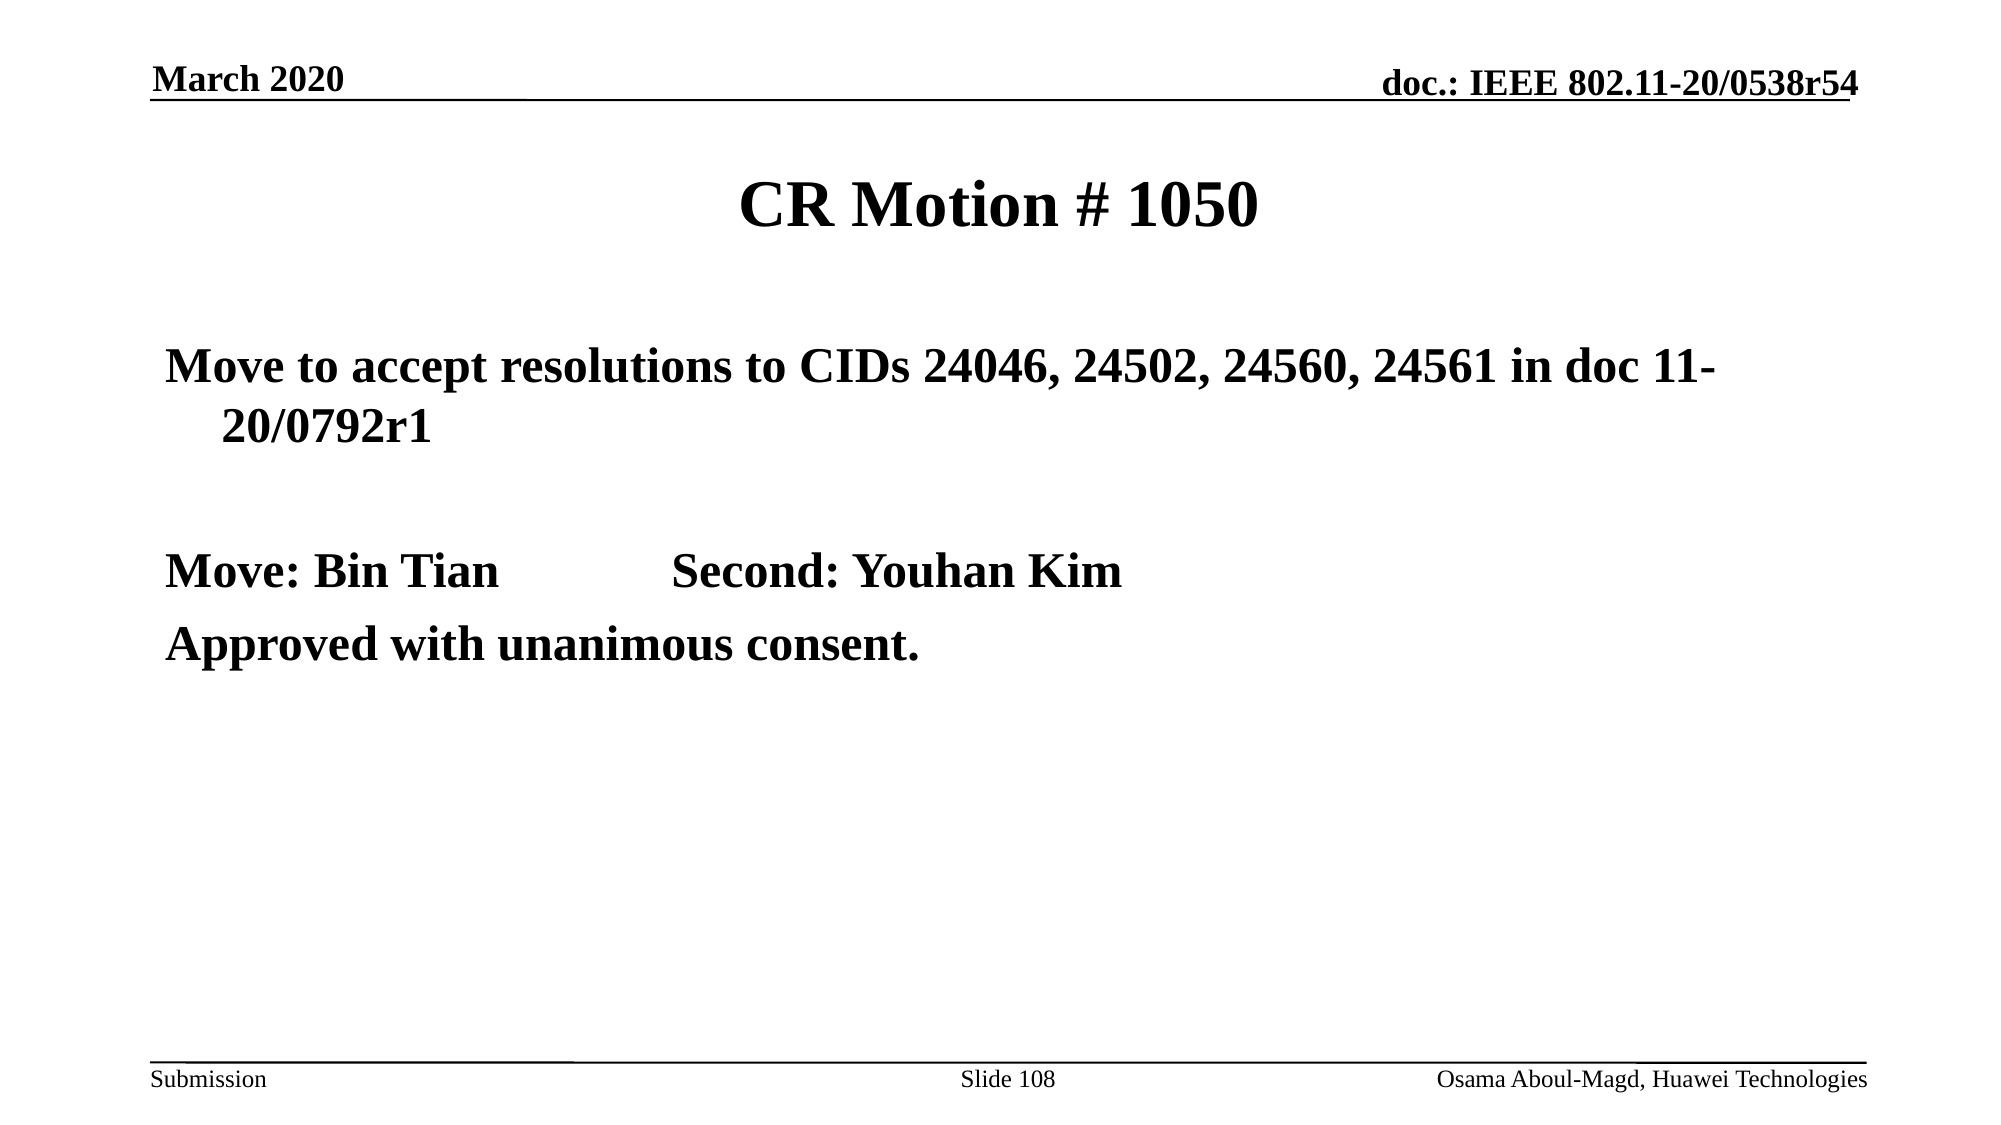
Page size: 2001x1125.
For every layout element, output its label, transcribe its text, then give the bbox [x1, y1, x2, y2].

footer Osama Aboul-Magd, Huawei Technologies [1171, 1061, 1869, 1093]
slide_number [152, 54, 563, 100]
title CR Motion # 1050 [149, 112, 1850, 288]
list Move to accept resolutions to CIDs 24046, 24502, 24560, 24561 in doc 11-20/0792r1 Move: Bin Tian Second: Youhan Kim Approved with unanimous consent. [149, 324, 1850, 1000]
slide_number Slide 108 [950, 1061, 1067, 1123]
